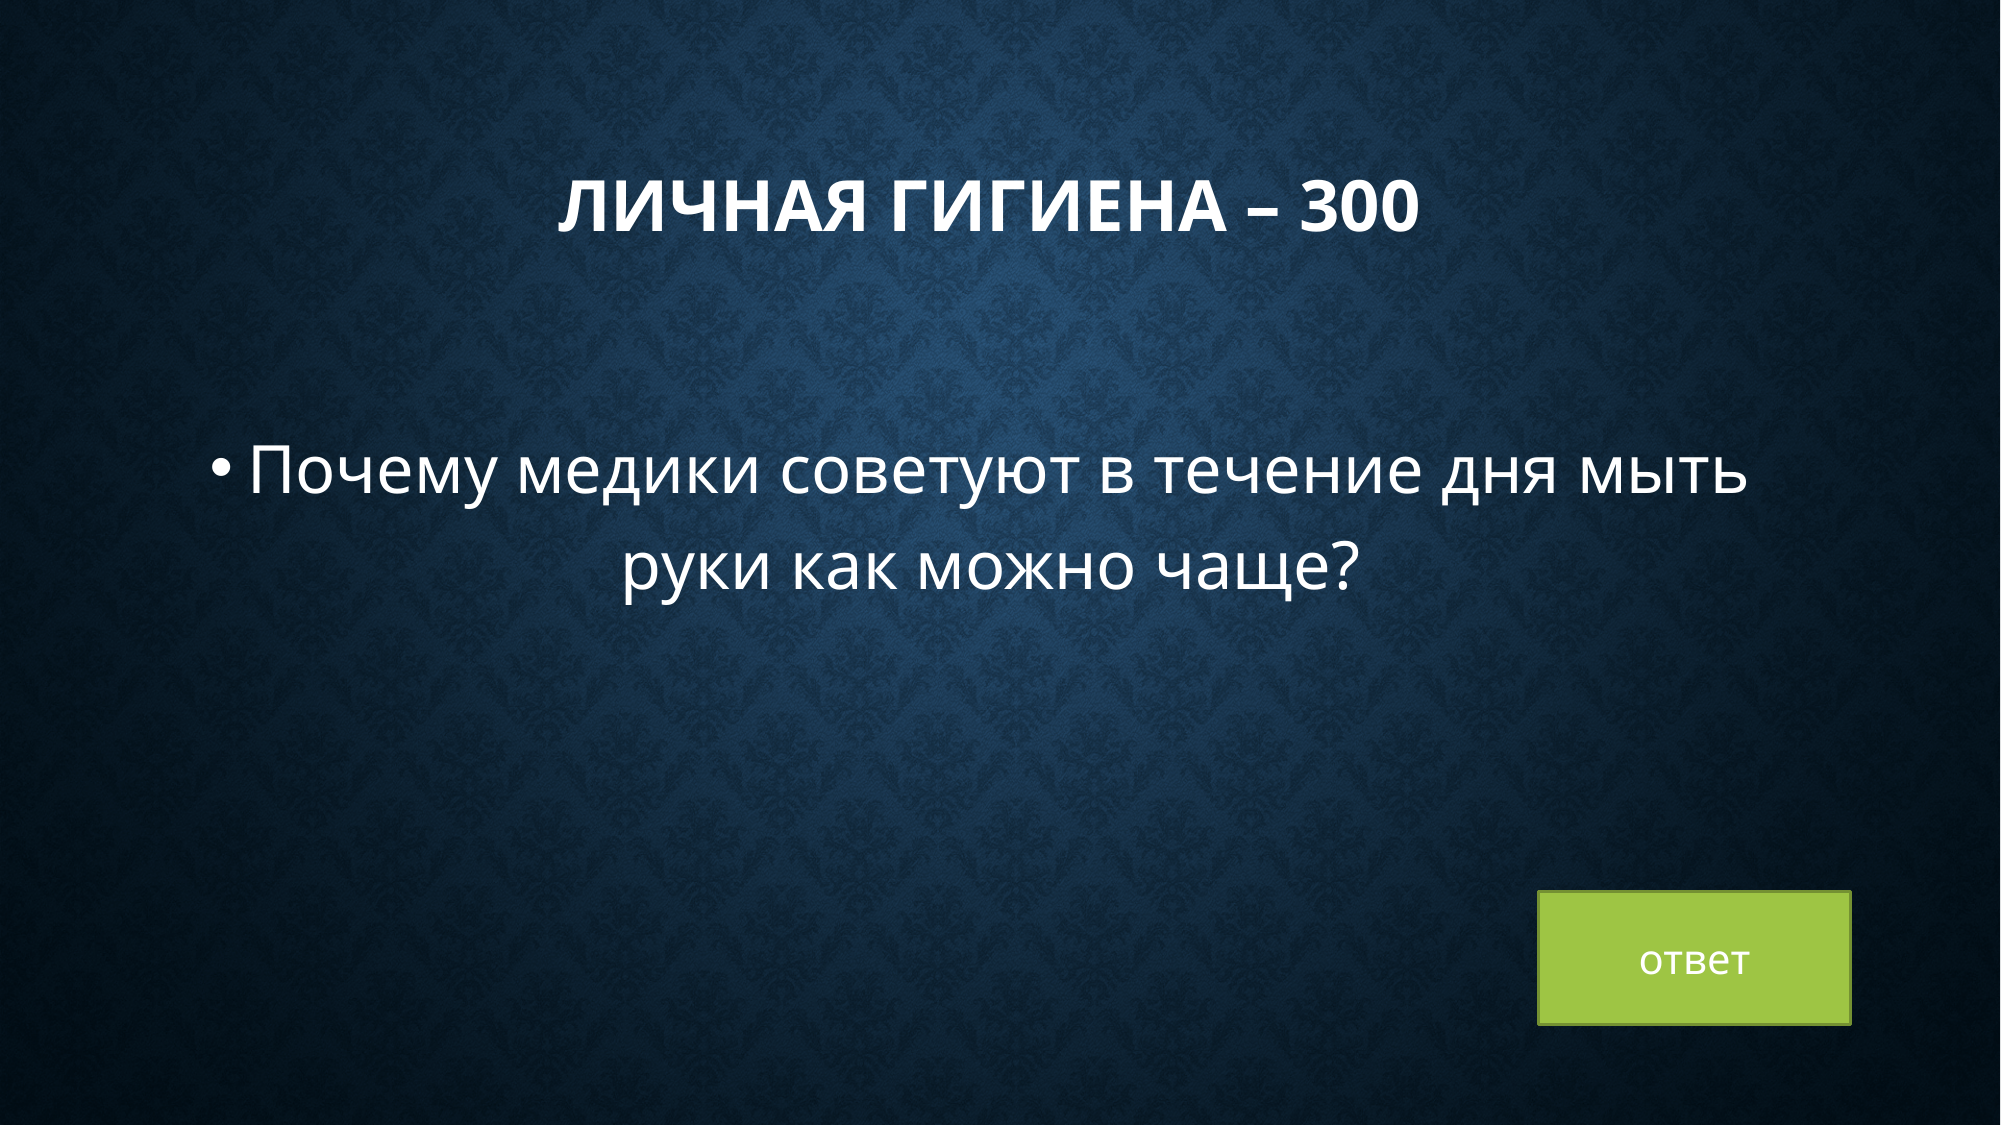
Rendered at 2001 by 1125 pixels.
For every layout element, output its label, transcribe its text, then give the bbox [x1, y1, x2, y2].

list Почему медики советуют в течение дня мыть руки как можно чаще? [131, 403, 1830, 1010]
text_box ответ [1537, 890, 1852, 1026]
title Личная гигиена – 300 [149, 99, 1849, 318]
